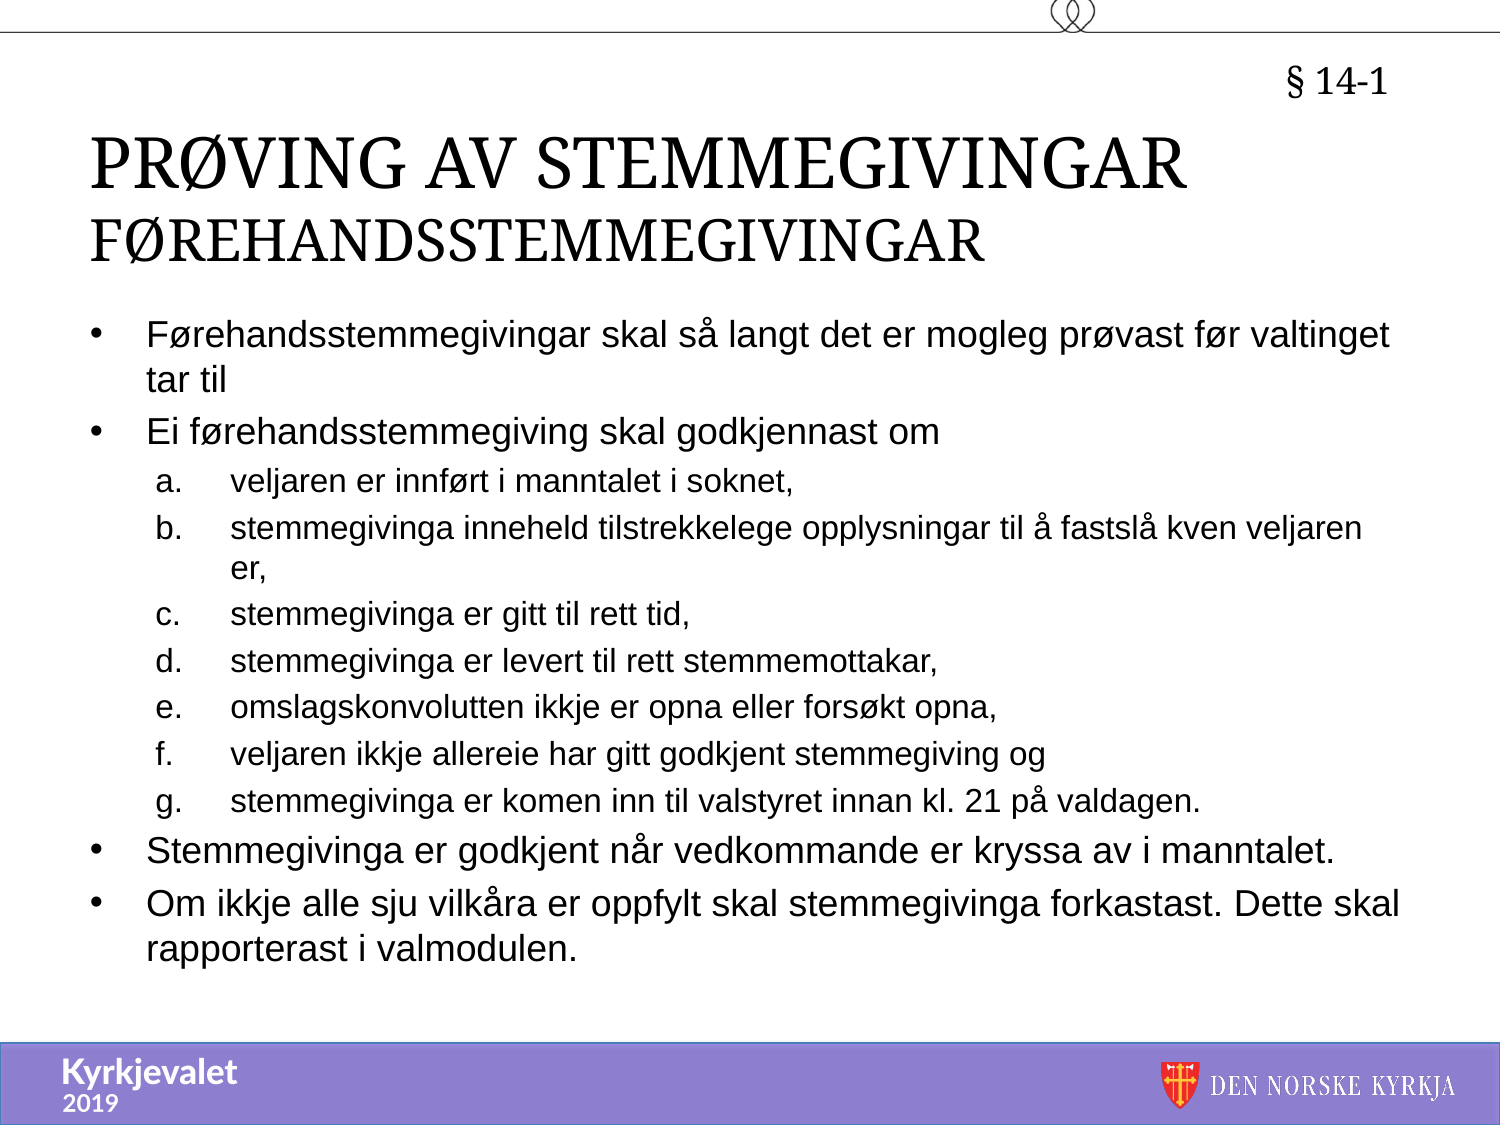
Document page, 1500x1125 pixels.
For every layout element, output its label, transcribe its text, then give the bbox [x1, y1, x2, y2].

picture [0, 0, 1500, 33]
list Førehandsstemmegivingar skal så langt det er mogleg prøvast før valtinget tar til Ei førehandsstemmegiving skal godkjennast om veljaren er innført i manntalet i soknet, stemmegivinga inneheld tilstrekkelege opplysningar til å fastslå kven veljaren er, stemmegivinga er gitt til rett tid, stemmegivinga er levert til rett stemmemottakar, omslagskonvolutten ikkje er opna eller forsøkt opna, veljaren ikkje allereie har gitt godkjent stemmegiving og stemmegivinga er komen inn til valstyret innan kl. 21 på valdagen. Stemmegivinga er godkjent når vedkommande er kryssa av i manntalet. Om ikkje alle sju vilkåra er oppfylt skal stemmegivinga forkastast. Dette skal rapporterast i valmodulen. [75, 302, 1425, 958]
title Prøving av stemmegivingar Førehandsstemmegivingar [75, 110, 1425, 264]
picture [39, 1042, 271, 1124]
picture [1161, 1062, 1455, 1109]
list § 14-1 [1270, 49, 1476, 111]
